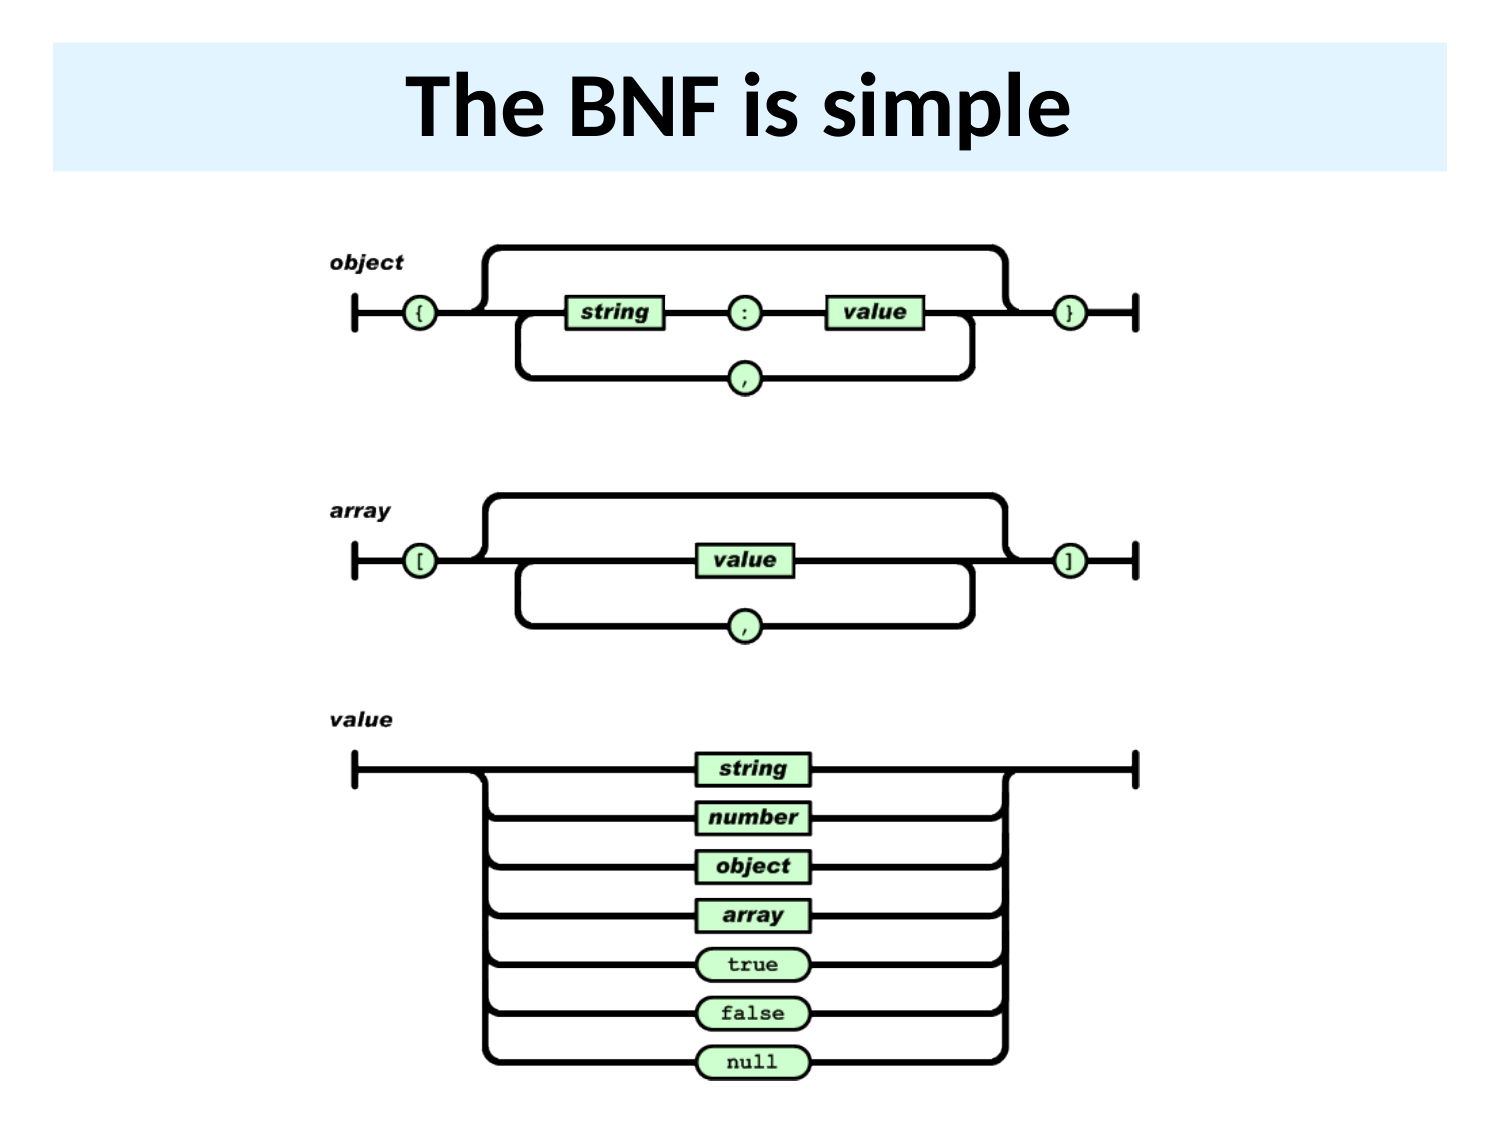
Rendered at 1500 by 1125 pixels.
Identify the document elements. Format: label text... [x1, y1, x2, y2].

picture [329, 243, 1140, 397]
picture [329, 703, 1140, 1081]
title The BNF is simple [53, 42, 1447, 172]
picture [329, 491, 1140, 645]
